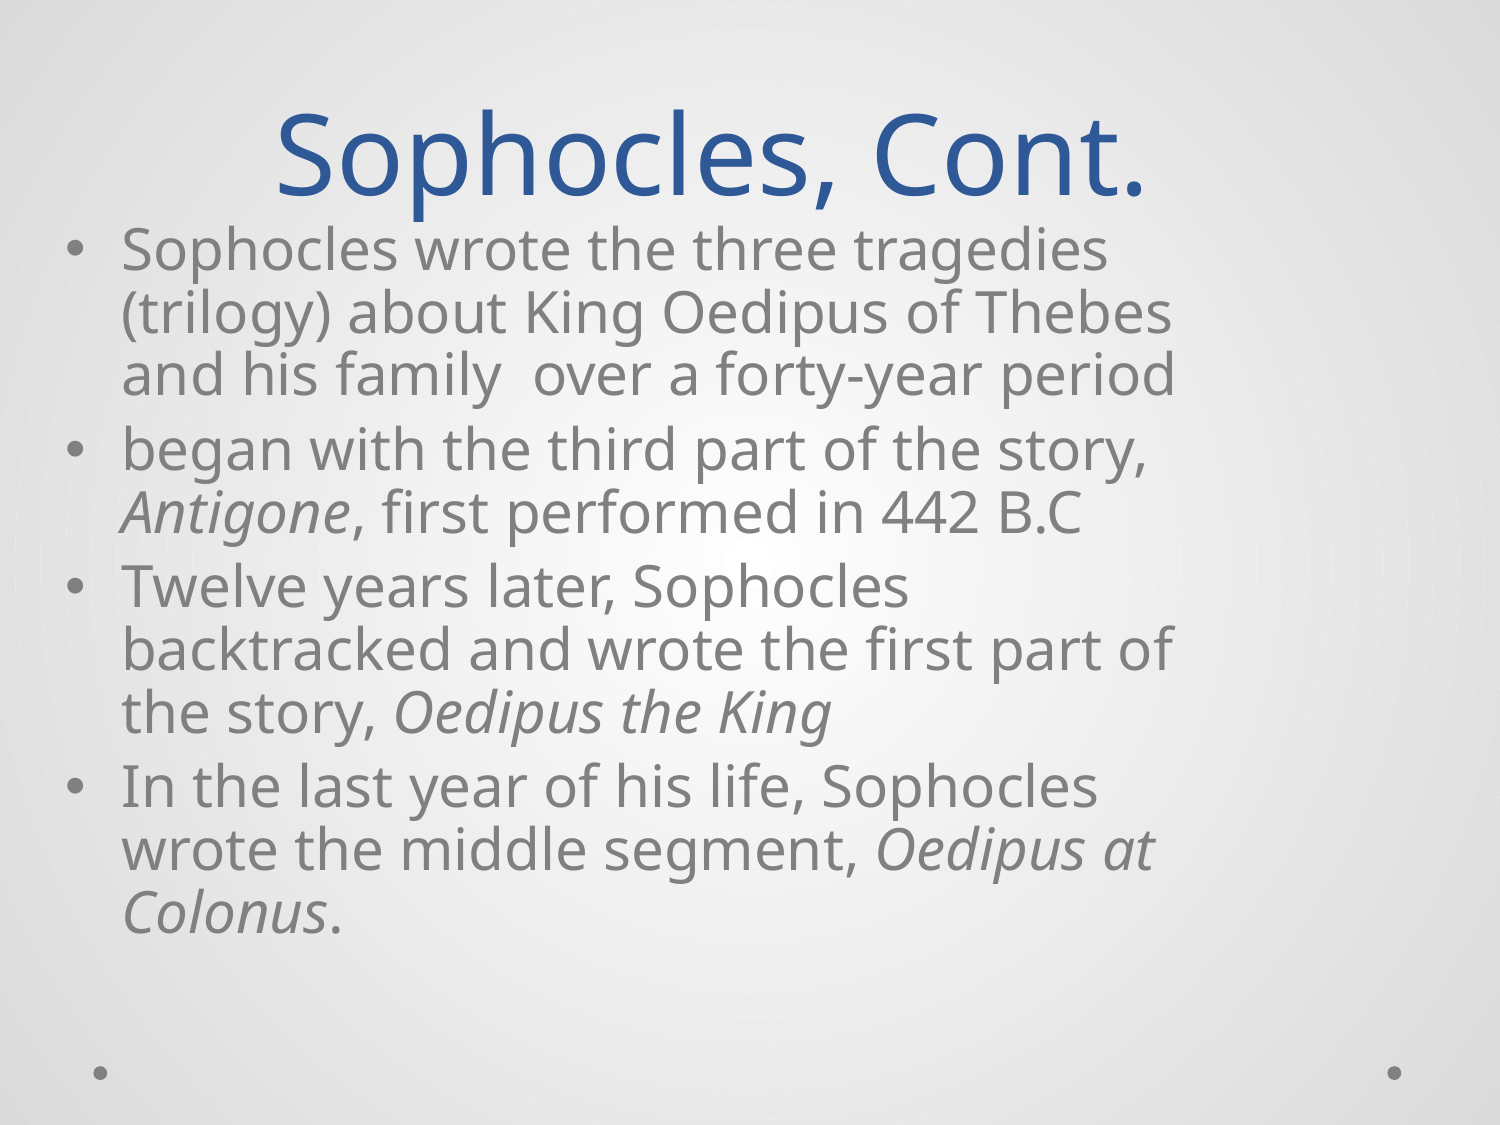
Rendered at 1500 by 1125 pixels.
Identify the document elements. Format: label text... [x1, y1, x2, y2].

list Sophocles wrote the three tragedies (trilogy) about King Oedipus of Thebes and his family over a forty-year period began with the third part of the story, Antigone, first performed in 442 B.C Twelve years later, Sophocles backtracked and wrote the first part of the story, Oedipus the King In the last year of his life, Sophocles wrote the middle segment, Oedipus at Colonus. [50, 212, 1263, 1075]
title Sophocles, Cont. [75, 37, 1350, 225]
